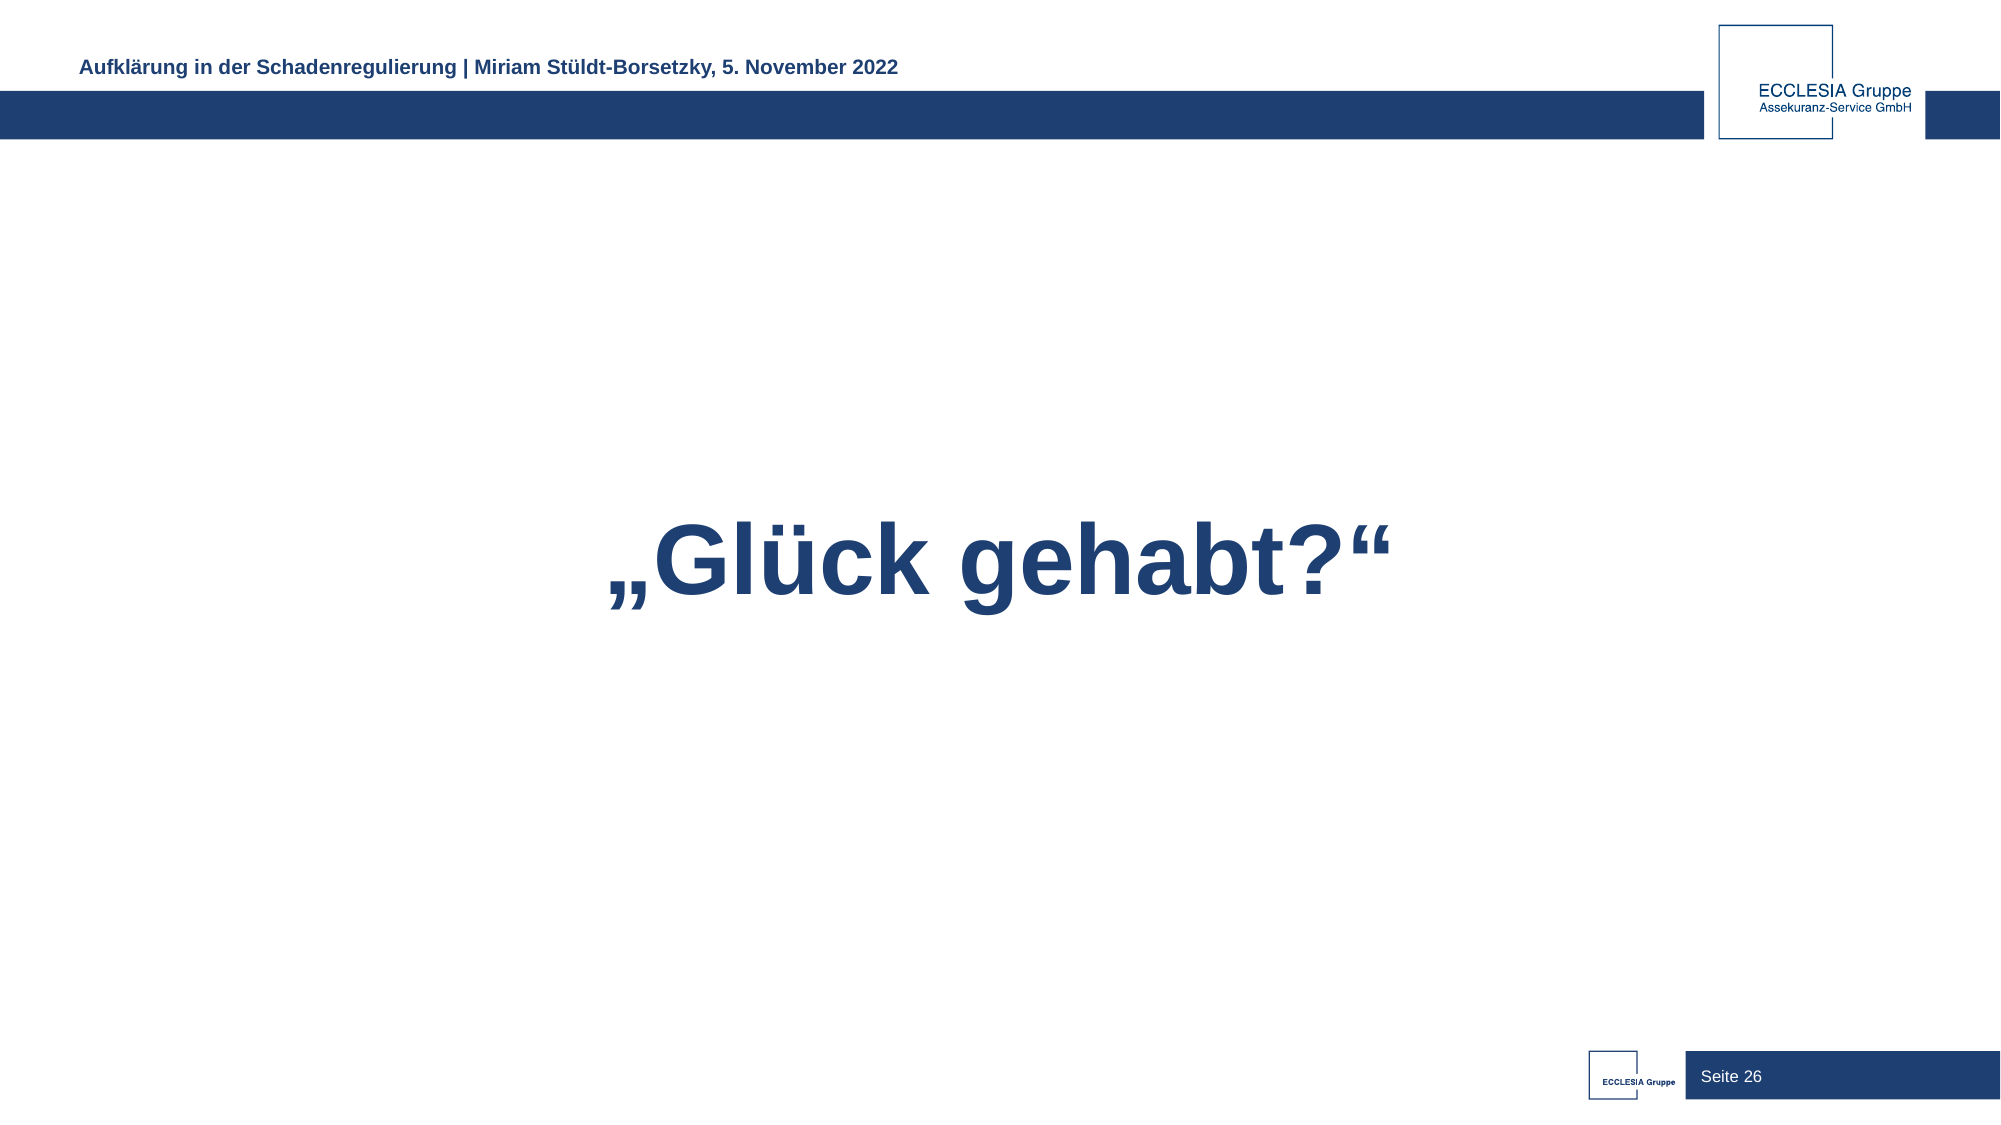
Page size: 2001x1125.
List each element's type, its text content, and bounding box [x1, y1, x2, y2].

footer Aufklärung in der Schadenregulierung | Miriam Stüldt-Borsetzky, 5. November 2022 [78, 53, 1074, 79]
title „Glück gehabt?“ [78, 494, 1922, 616]
slide_number Seite 26 [1685, 1051, 2000, 1100]
